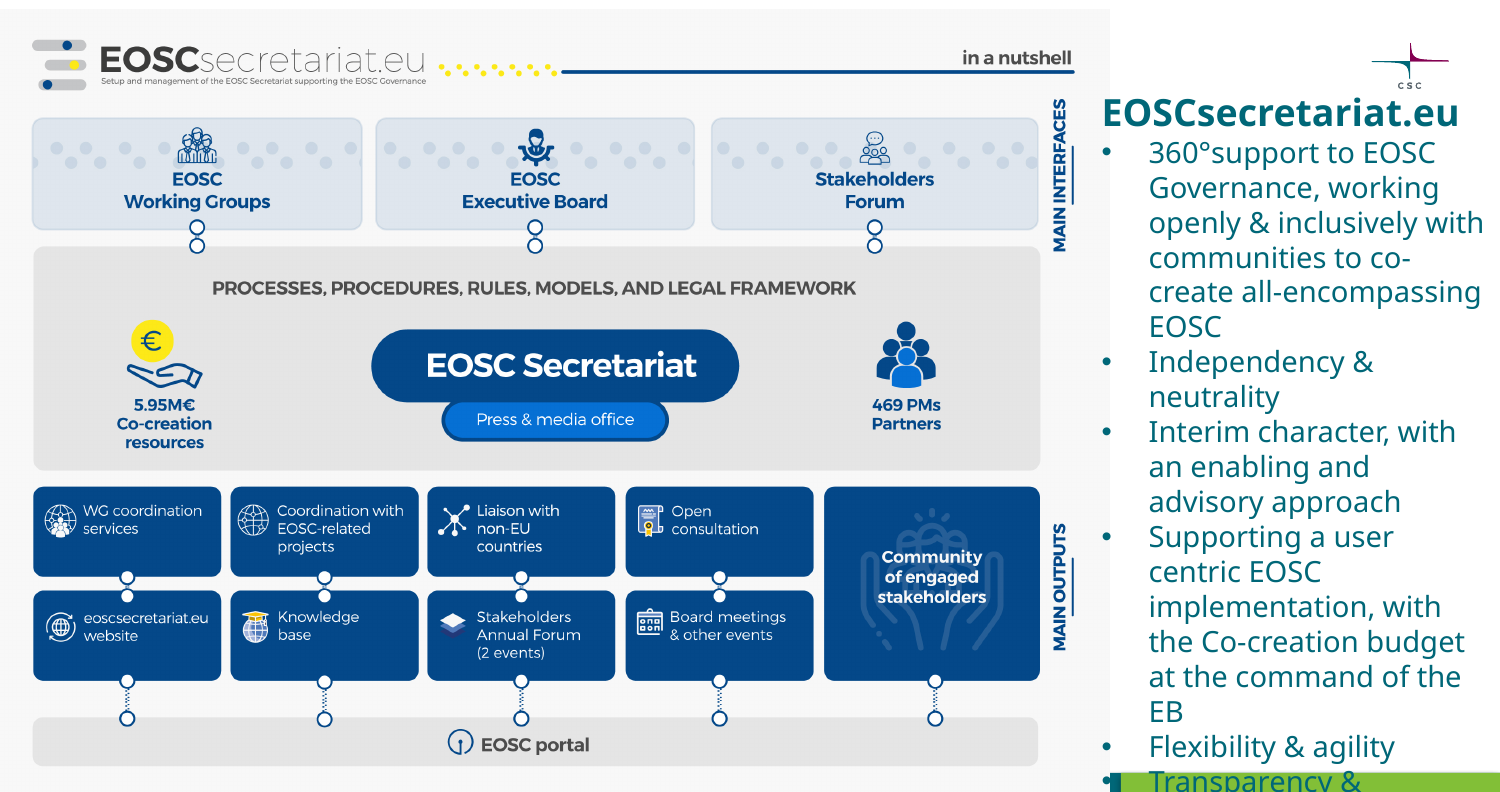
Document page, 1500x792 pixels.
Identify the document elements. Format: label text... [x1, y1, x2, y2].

picture [0, 9, 1110, 792]
text_box EOSCsecretariat.eu 360°support to EOSC Governance, working openly & inclusively with communities to co-create all-encompassing EOSC Independency & neutrality Interim character, with an enabling and advisory approach Supporting a user centric EOSC implementation, with the Co-creation budget at the command of the EB Flexibility & agility Transparency & openness [1115, 81, 1500, 792]
